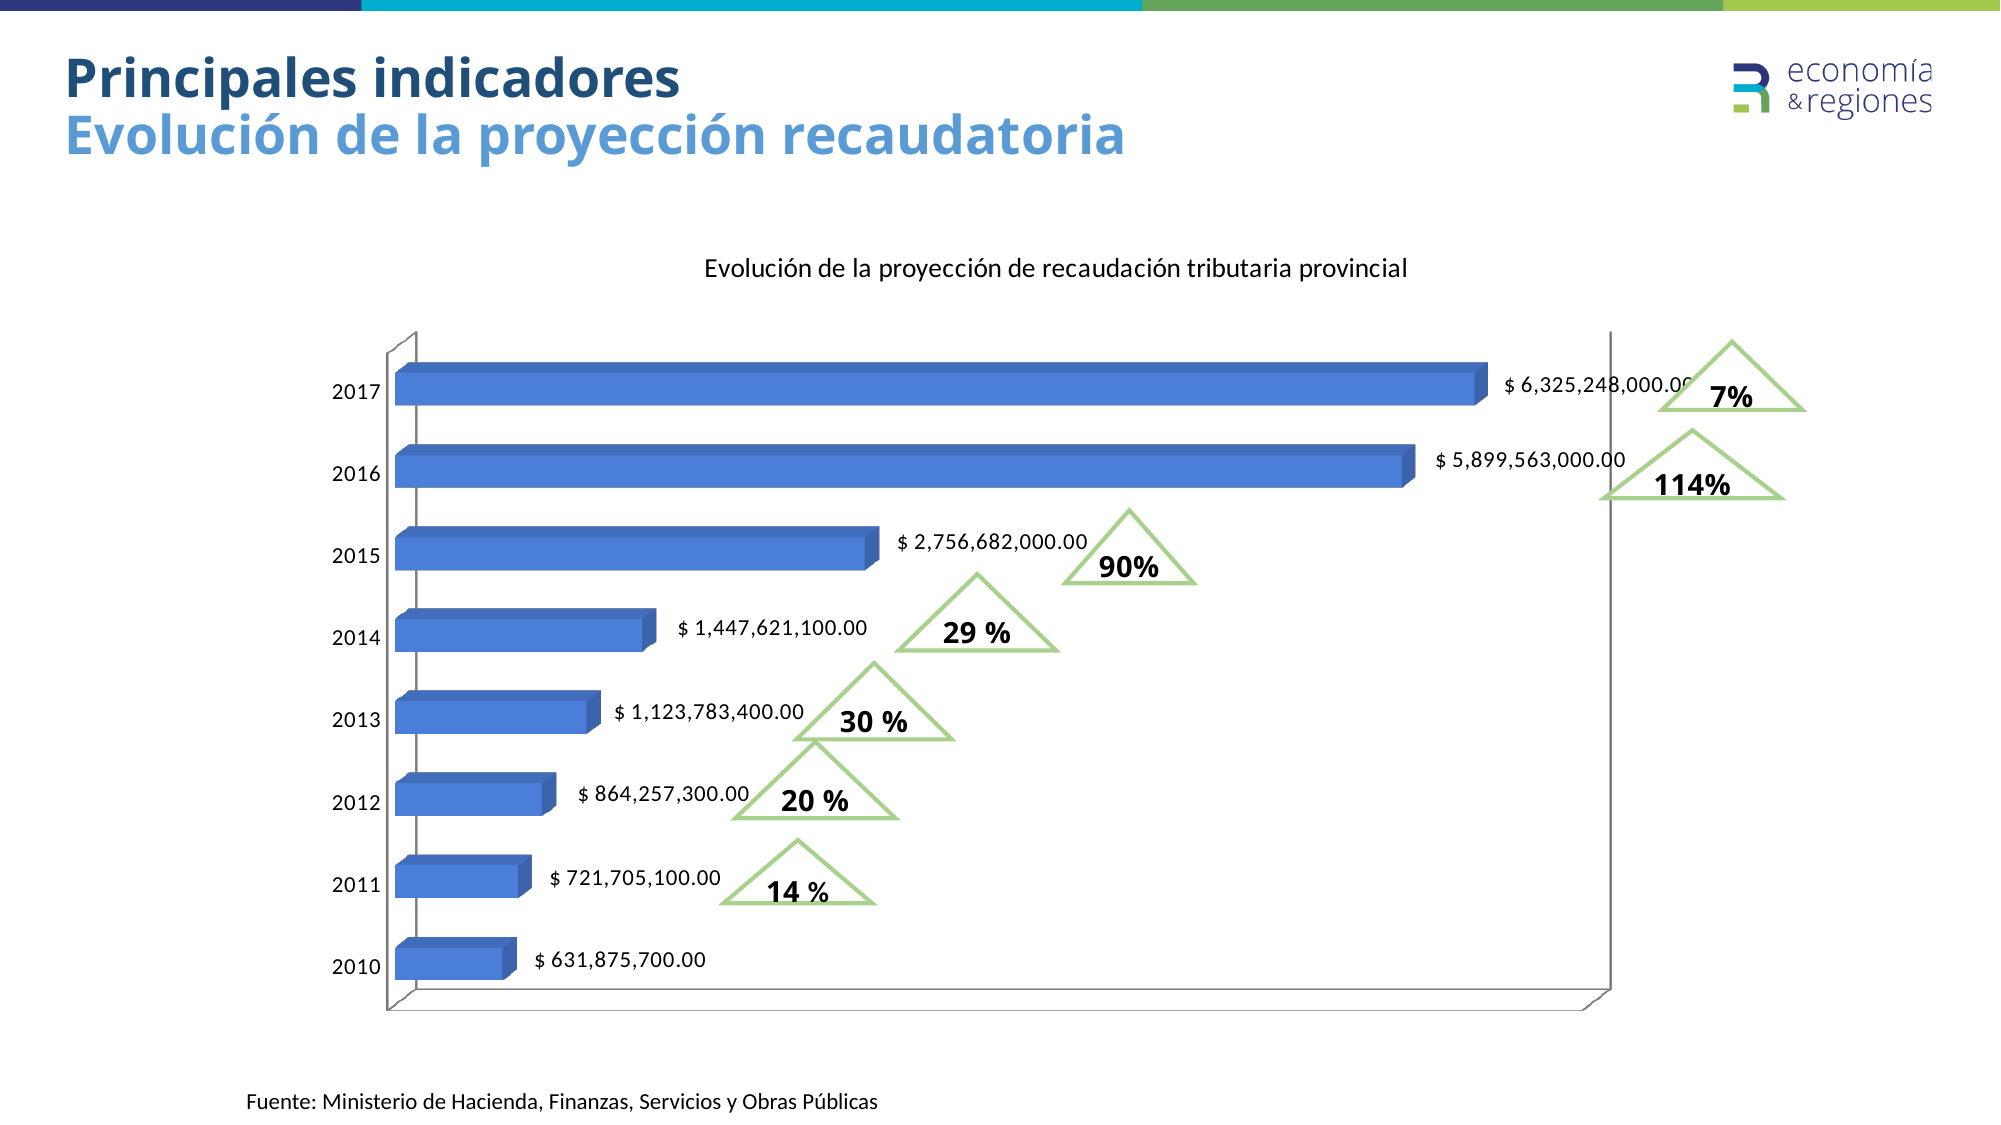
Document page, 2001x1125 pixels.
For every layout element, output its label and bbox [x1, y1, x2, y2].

text_box [231, 1079, 1364, 1122]
chart [310, 223, 1808, 1030]
title [49, 43, 1907, 174]
